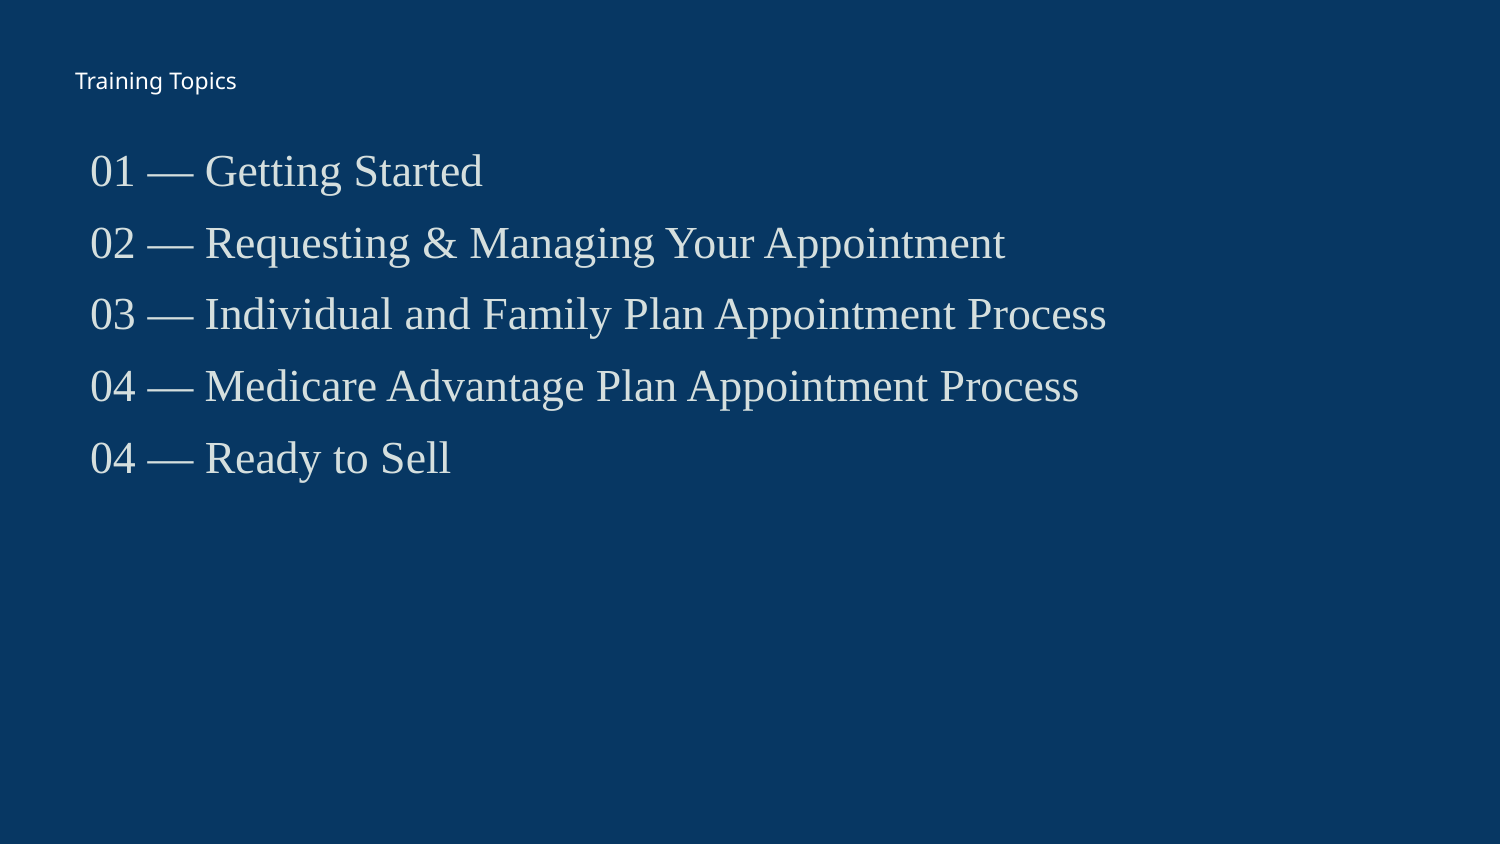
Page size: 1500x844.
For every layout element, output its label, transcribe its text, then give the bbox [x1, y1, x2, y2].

text_box Training Topics [74, 66, 841, 125]
text_box 01 — Getting Started 02 — Requesting & Managing Your Appointment 03 — Individual and Family Plan Appointment Process 04 — Medicare Advantage Plan Appointment Process 04 — Ready to Sell [74, 125, 1136, 569]
